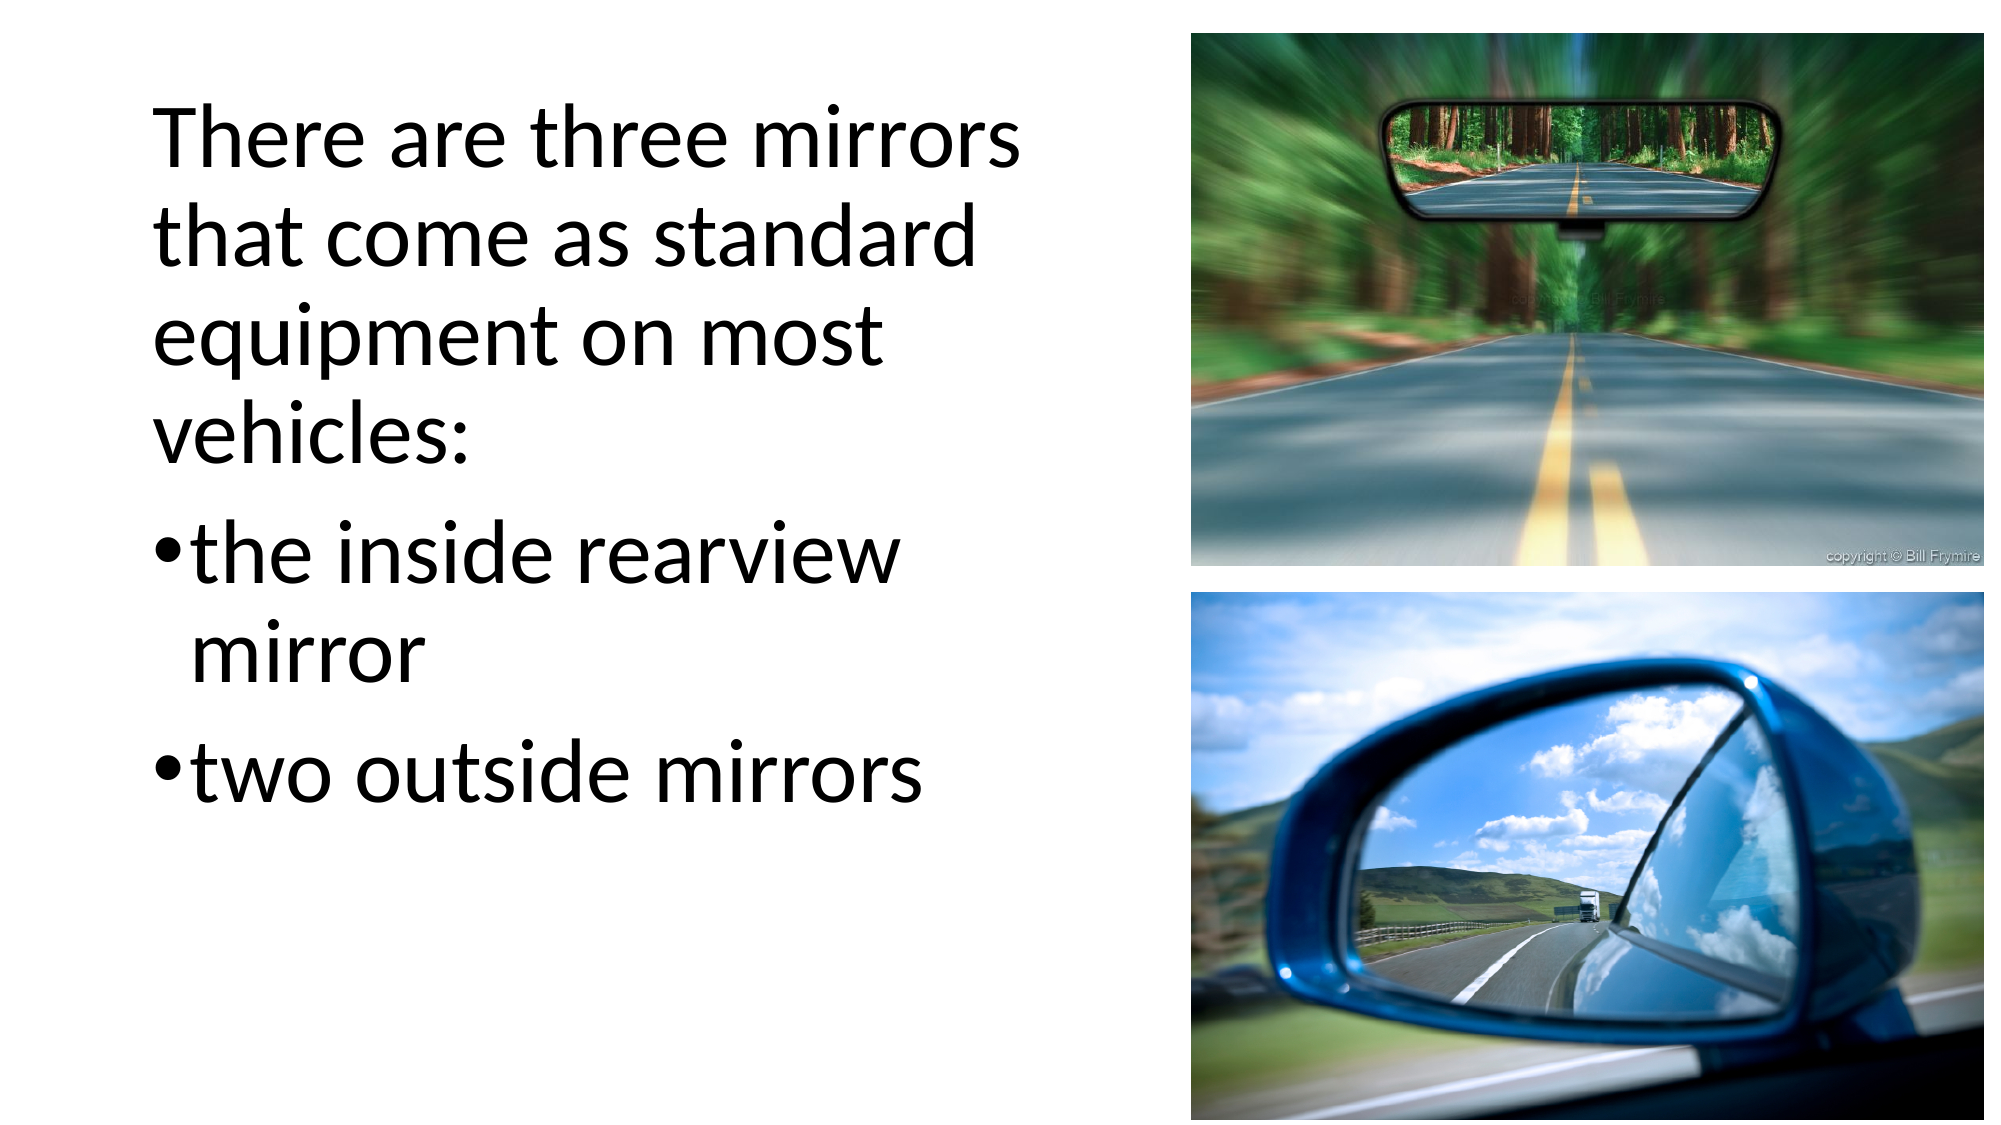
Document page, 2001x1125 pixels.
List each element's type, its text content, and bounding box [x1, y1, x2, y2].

picture [1191, 592, 1984, 1120]
picture [1191, 33, 1984, 566]
list There are three mirrors that come as standard equipment on most vehicles: the inside rearview mirror two outside mirrors [137, 80, 1133, 1014]
